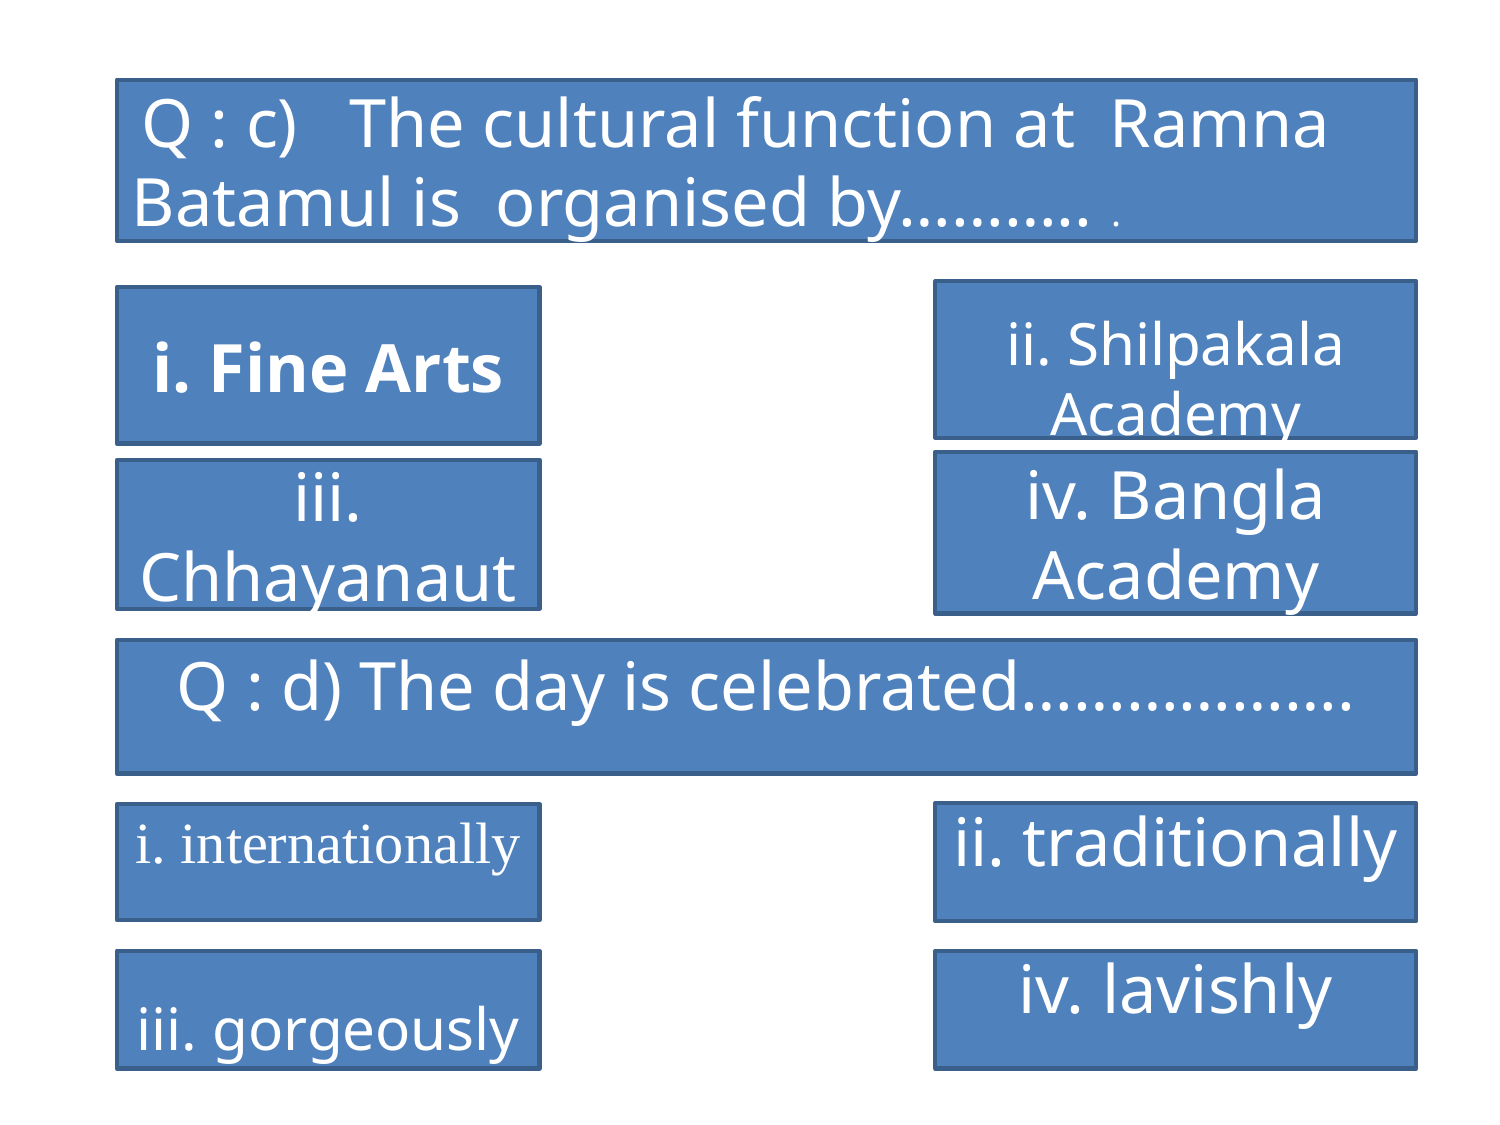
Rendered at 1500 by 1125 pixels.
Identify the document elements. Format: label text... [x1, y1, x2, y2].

text_box iv. lavishly [933, 949, 1418, 1071]
text_box Q : d) The day is celebrated………………. [115, 638, 1418, 776]
text_box iv. Bangla Academy [933, 450, 1418, 616]
text_box iii. gorgeously [115, 949, 542, 1071]
text_box ii. traditionally [933, 801, 1418, 923]
text_box iii. Chhayanaut [115, 458, 542, 611]
text_box i. Fine Arts [115, 285, 542, 446]
text_box ii. Shilpakala Academy [933, 279, 1418, 440]
text_box Q : c) The cultural function at Ramna Batamul is organised by……….. . [115, 78, 1418, 243]
text_box i. internationally [115, 802, 542, 922]
